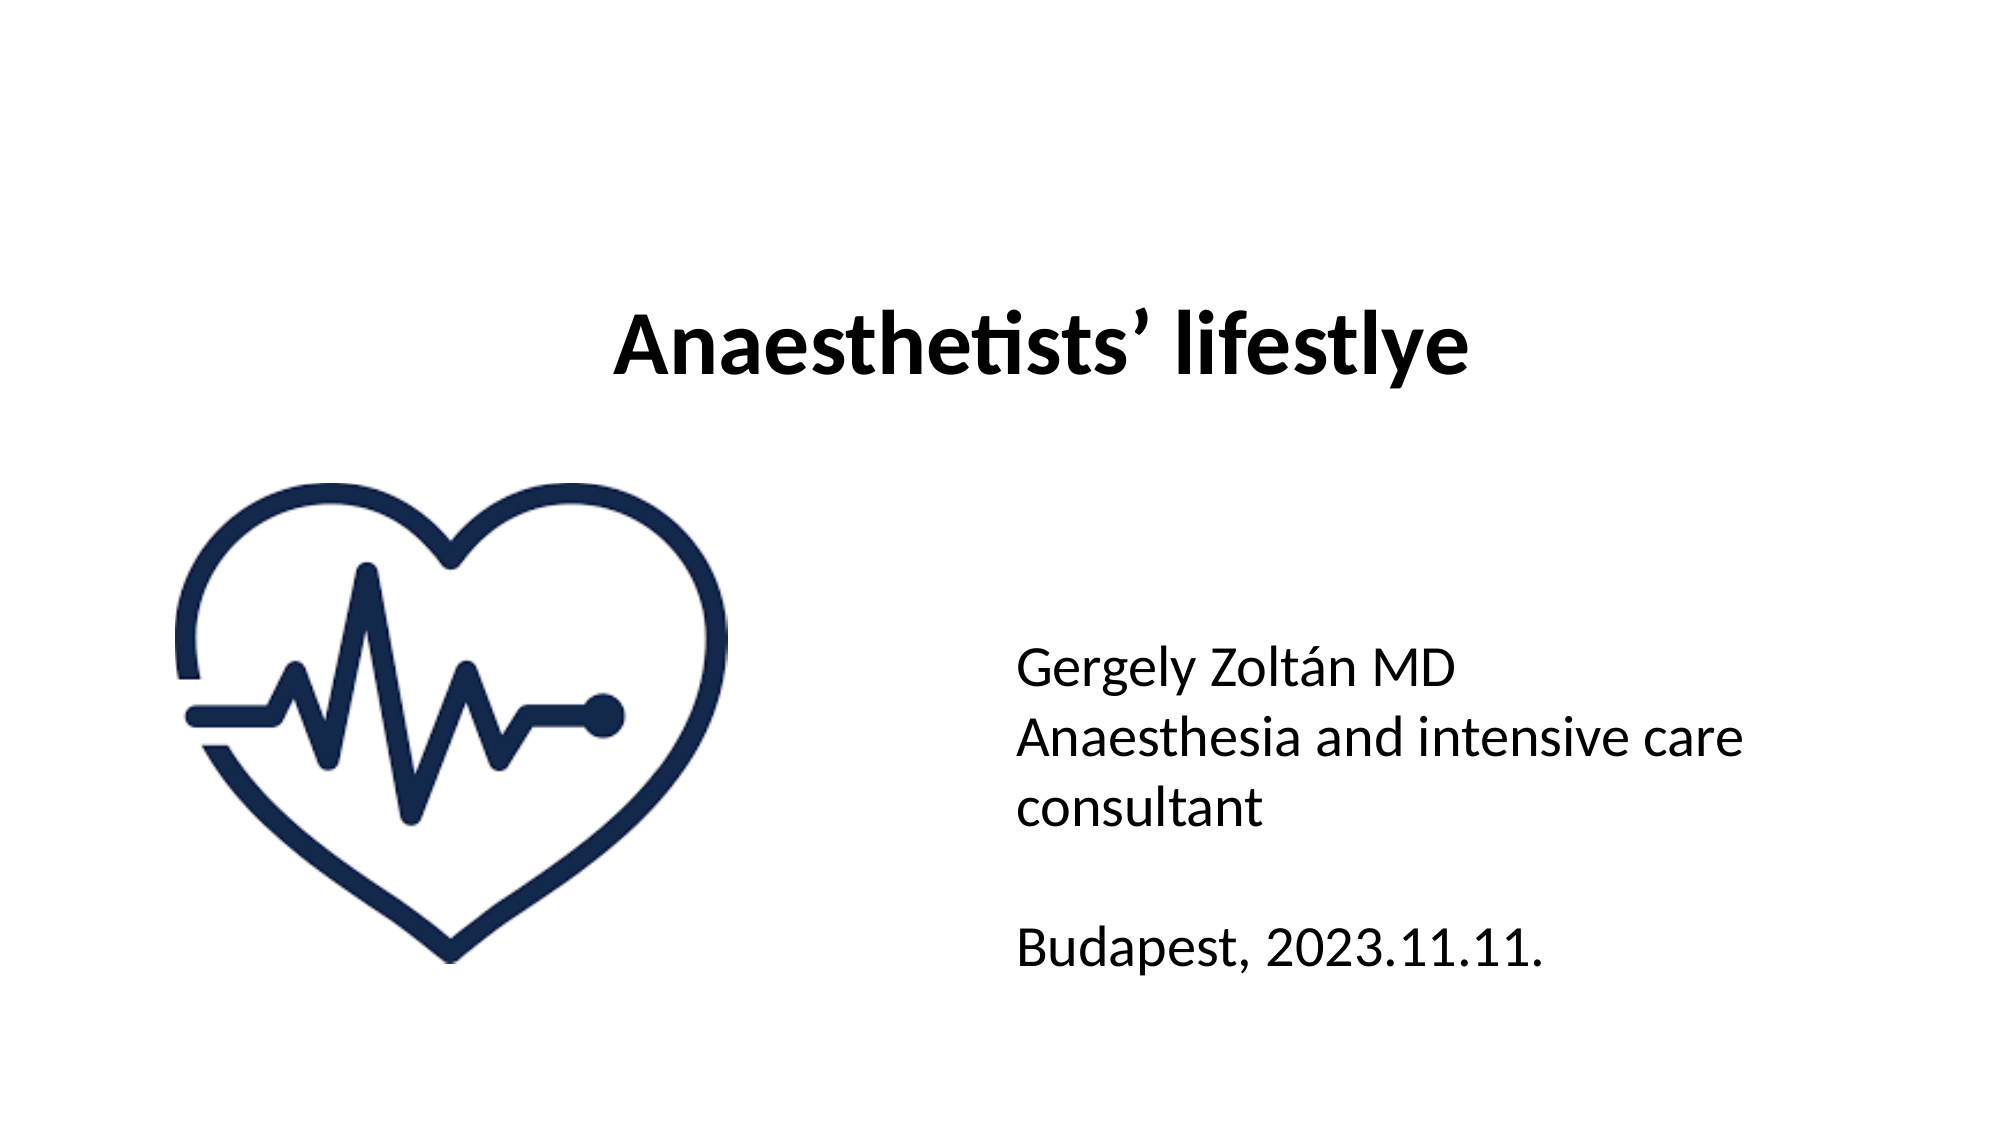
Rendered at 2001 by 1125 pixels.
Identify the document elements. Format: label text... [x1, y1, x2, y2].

text_box Anaesthetists’ lifestlye [417, 275, 1668, 401]
picture [175, 483, 728, 964]
text_box Gergely Zoltán MD Anaesthesia and intensive care consultant Budapest, 2023.11.11. [1001, 621, 1900, 986]
